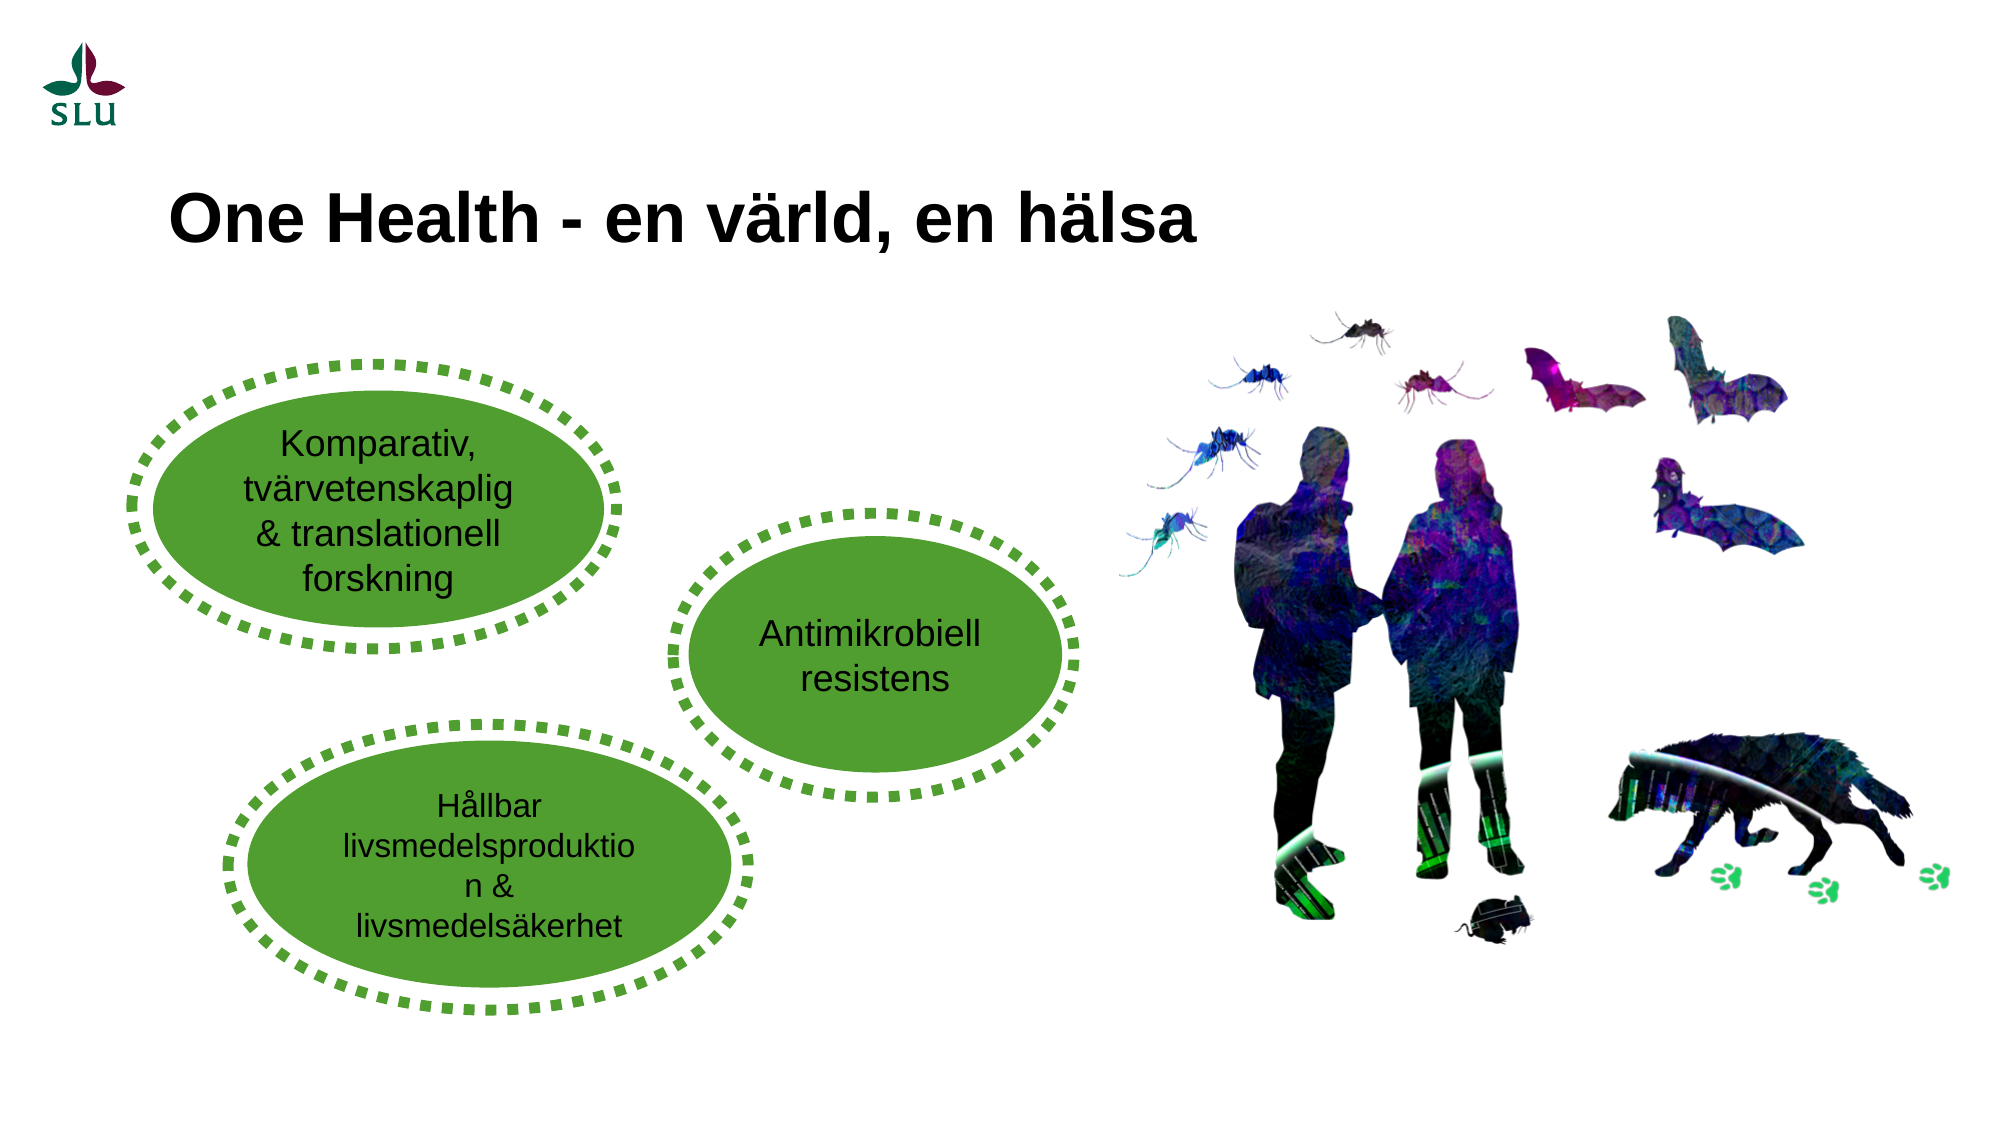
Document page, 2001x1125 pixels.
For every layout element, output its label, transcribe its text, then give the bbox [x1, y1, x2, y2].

text_box One Health - en värld, en hälsa [153, 173, 1285, 319]
text_box [130, 363, 618, 650]
picture [1091, 278, 1974, 975]
text_box [672, 512, 1076, 799]
text_box [227, 723, 750, 1012]
